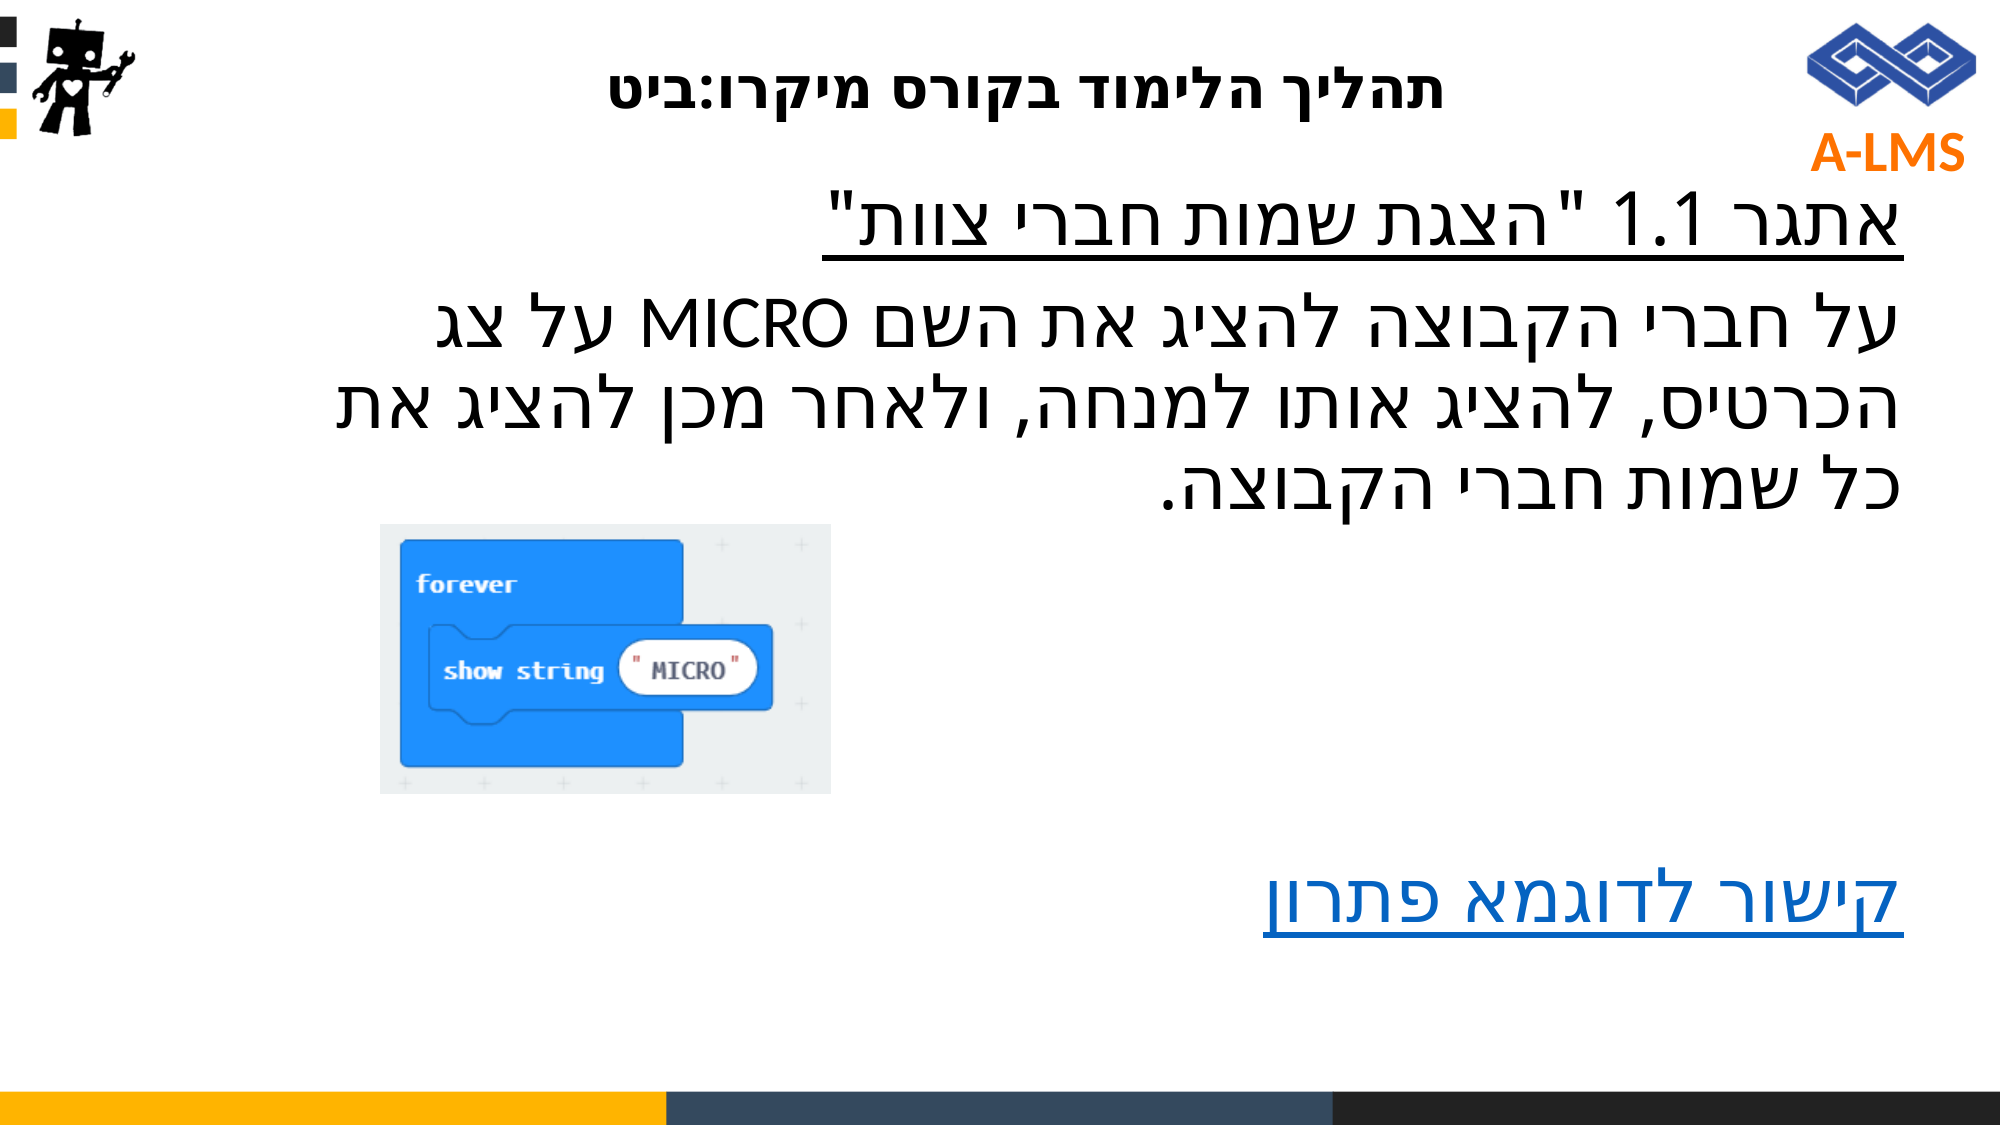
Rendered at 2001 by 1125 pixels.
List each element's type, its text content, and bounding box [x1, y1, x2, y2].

text_box [0, 108, 18, 140]
picture [1783, 0, 1994, 128]
picture [26, 16, 136, 139]
text_box אתגר 1.1 "הצגת שמות חברי צוות" [223, 172, 1919, 275]
text_box [0, 62, 18, 94]
text_box [1332, 1091, 2000, 1125]
text_box [0, 1091, 665, 1125]
text_box על חברי הקבוצה להציג את השם MICRO על צג הכרטיס, להציג אותו למנחה, ולאחר מכן להציג את כל שמות חברי הקבוצה. [223, 275, 1919, 844]
picture [379, 524, 831, 794]
text_box [0, 16, 18, 48]
text_box תהליך הלימוד בקורס מיקרו:ביט [590, 42, 1463, 128]
text_box [665, 1091, 1332, 1125]
text_box קישור לדוגמא פתרון [63, 844, 1919, 955]
text_box A-LMS [1748, 105, 2000, 191]
